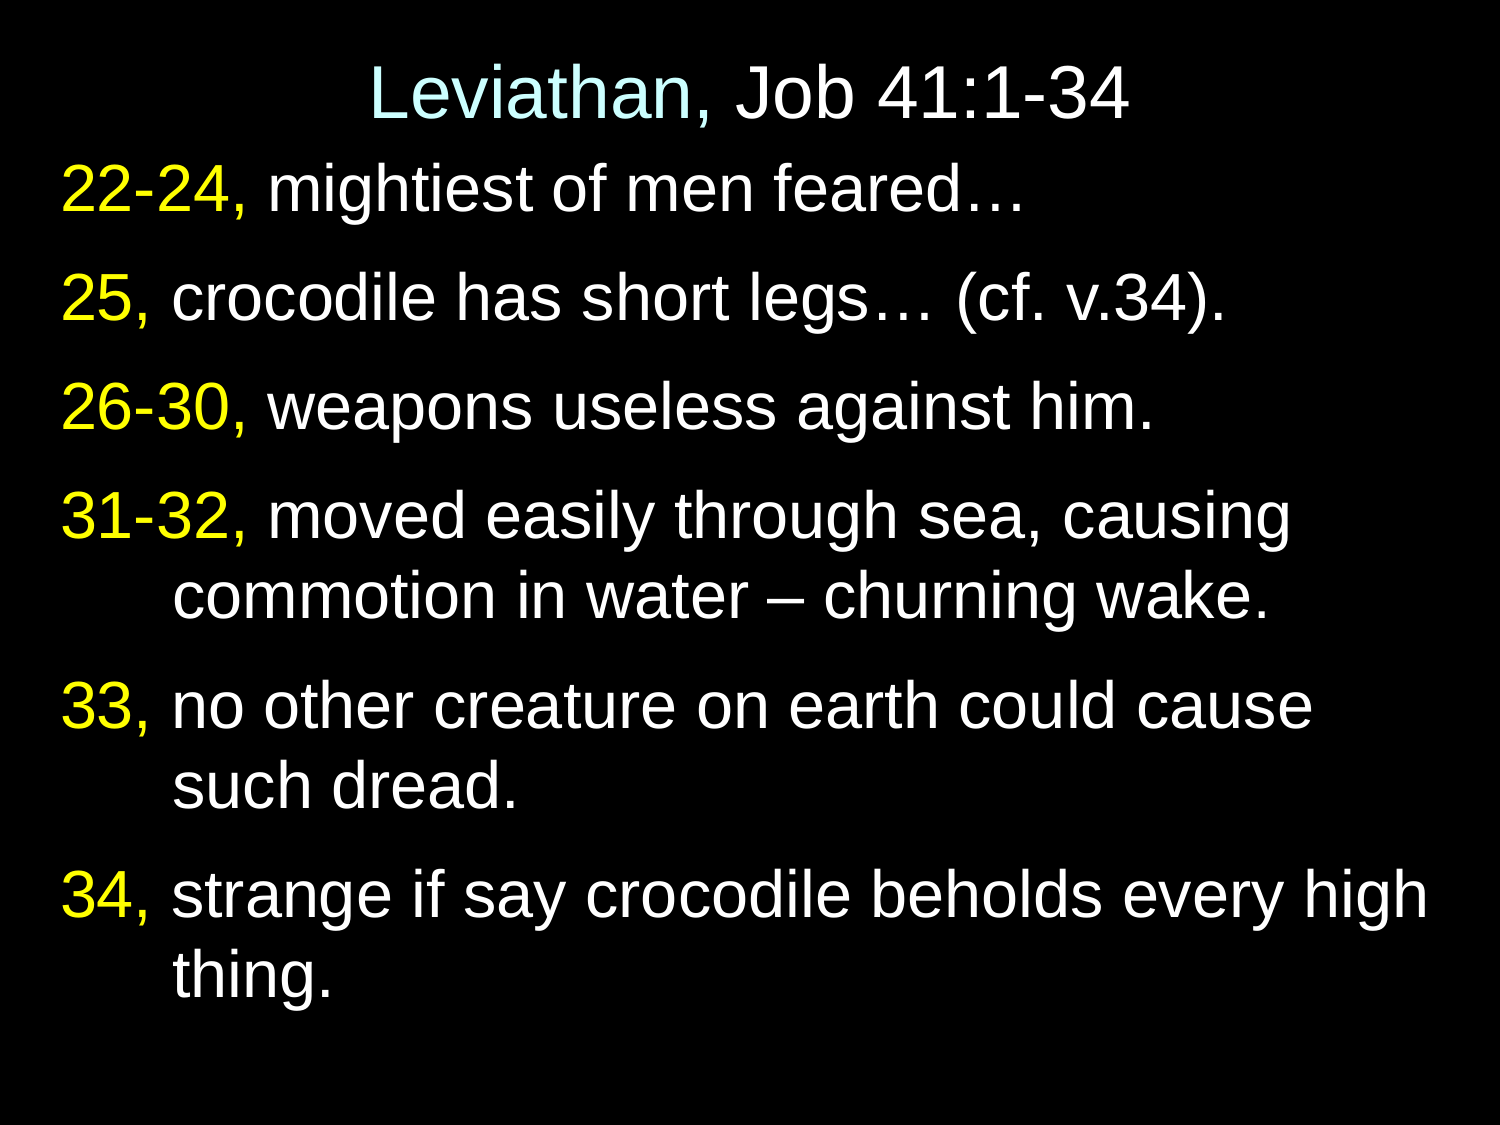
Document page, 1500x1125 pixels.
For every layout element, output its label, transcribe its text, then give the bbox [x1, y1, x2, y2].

list 22-24, mightiest of men feared… 25, crocodile has short legs… (cf. v.34). 26-30, weapons useless against him. 31-32, moved easily through sea, causing commotion in water – churning wake. 33, no other creature on earth could cause such dread. 34, strange if say crocodile beholds every high thing. [45, 137, 1458, 1025]
title Leviathan, Job 41:1-34 [75, 15, 1425, 137]
